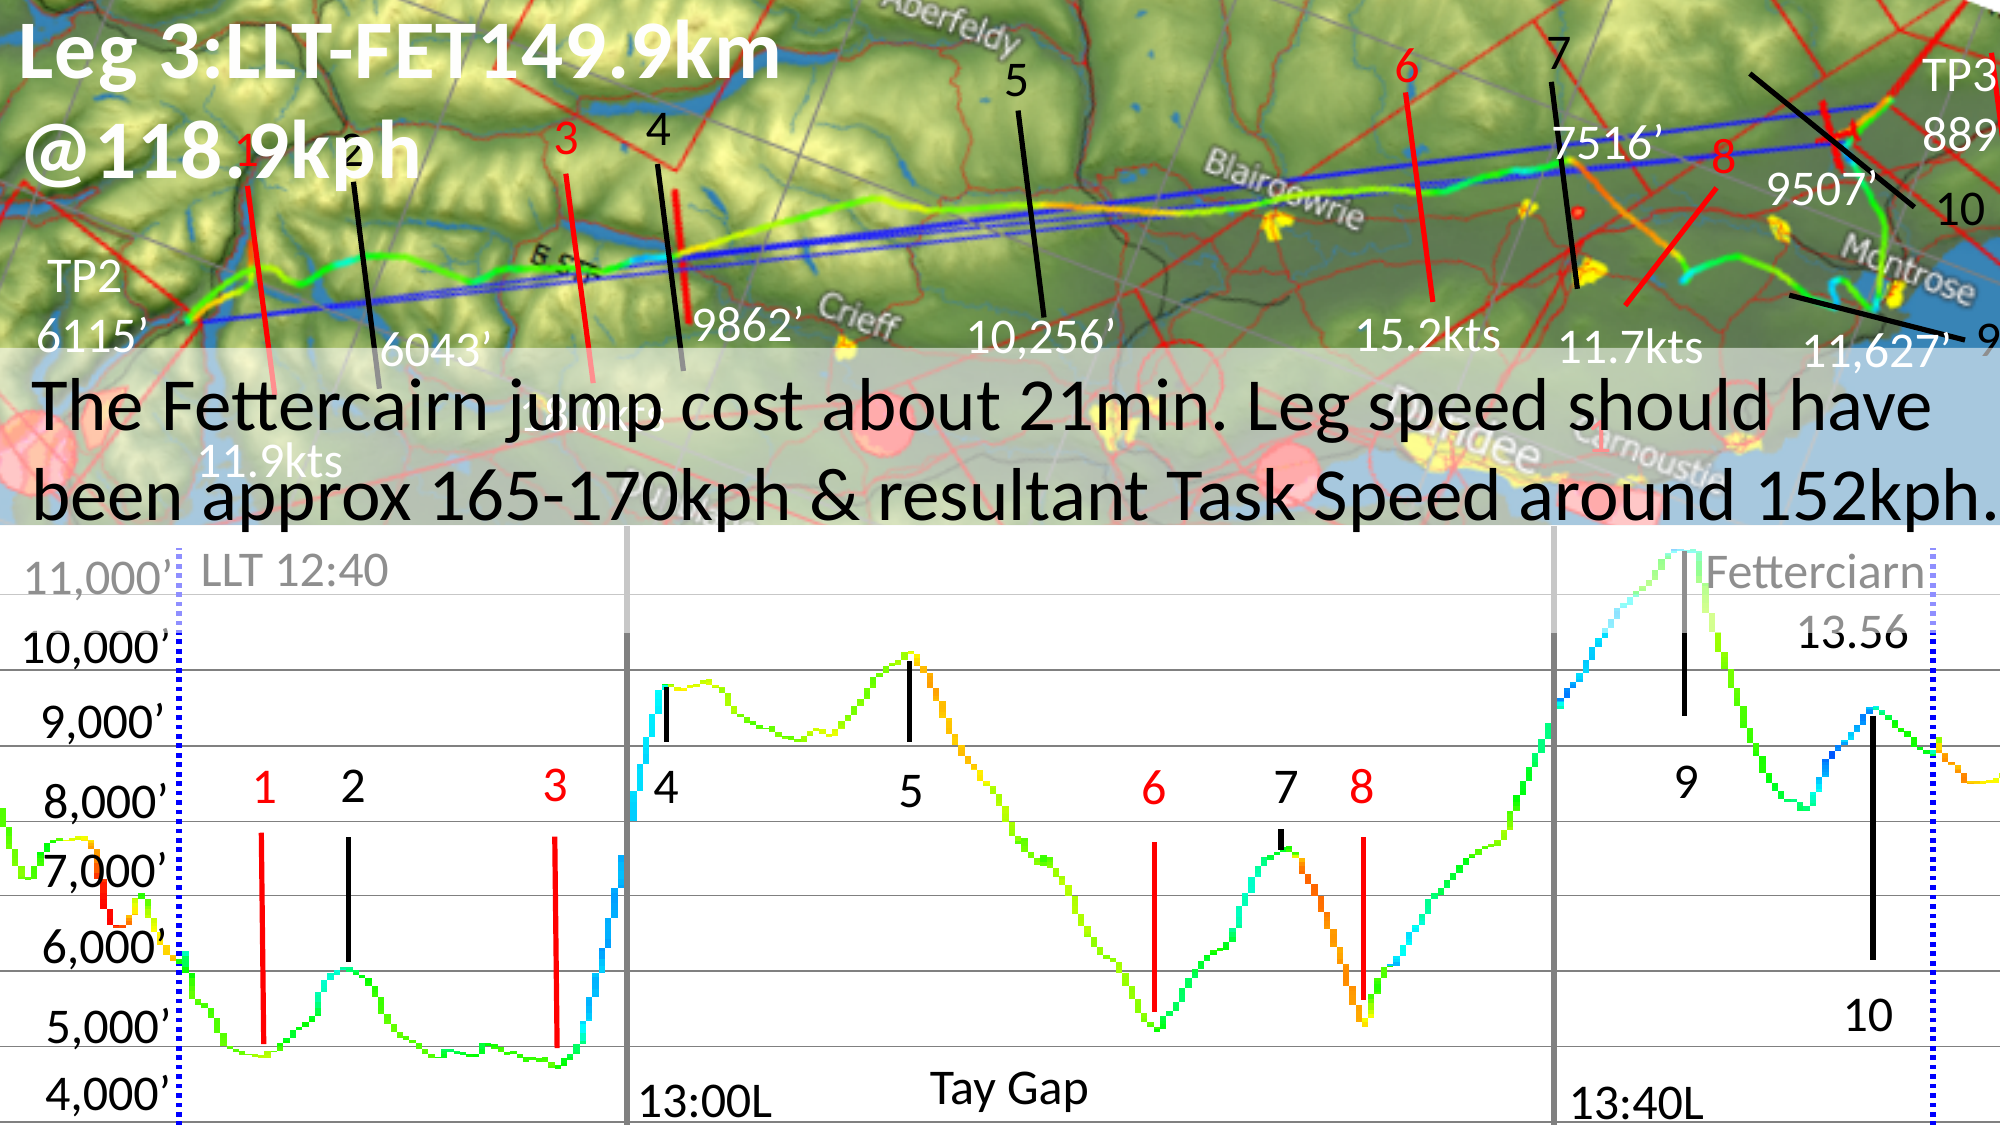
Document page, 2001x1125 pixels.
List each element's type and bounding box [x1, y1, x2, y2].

text_box [554, 836, 558, 1049]
text_box [1625, 187, 1717, 306]
text_box [247, 185, 275, 396]
text_box [1991, 52, 2000, 263]
text_box [657, 163, 684, 371]
text_box [1551, 81, 1578, 289]
text_box [353, 181, 380, 389]
text_box [1405, 92, 1433, 302]
text_box [1749, 73, 1915, 208]
text_box [565, 173, 594, 384]
picture [0, 0, 2000, 1125]
text_box [1018, 110, 1045, 318]
text_box [1789, 295, 1966, 341]
